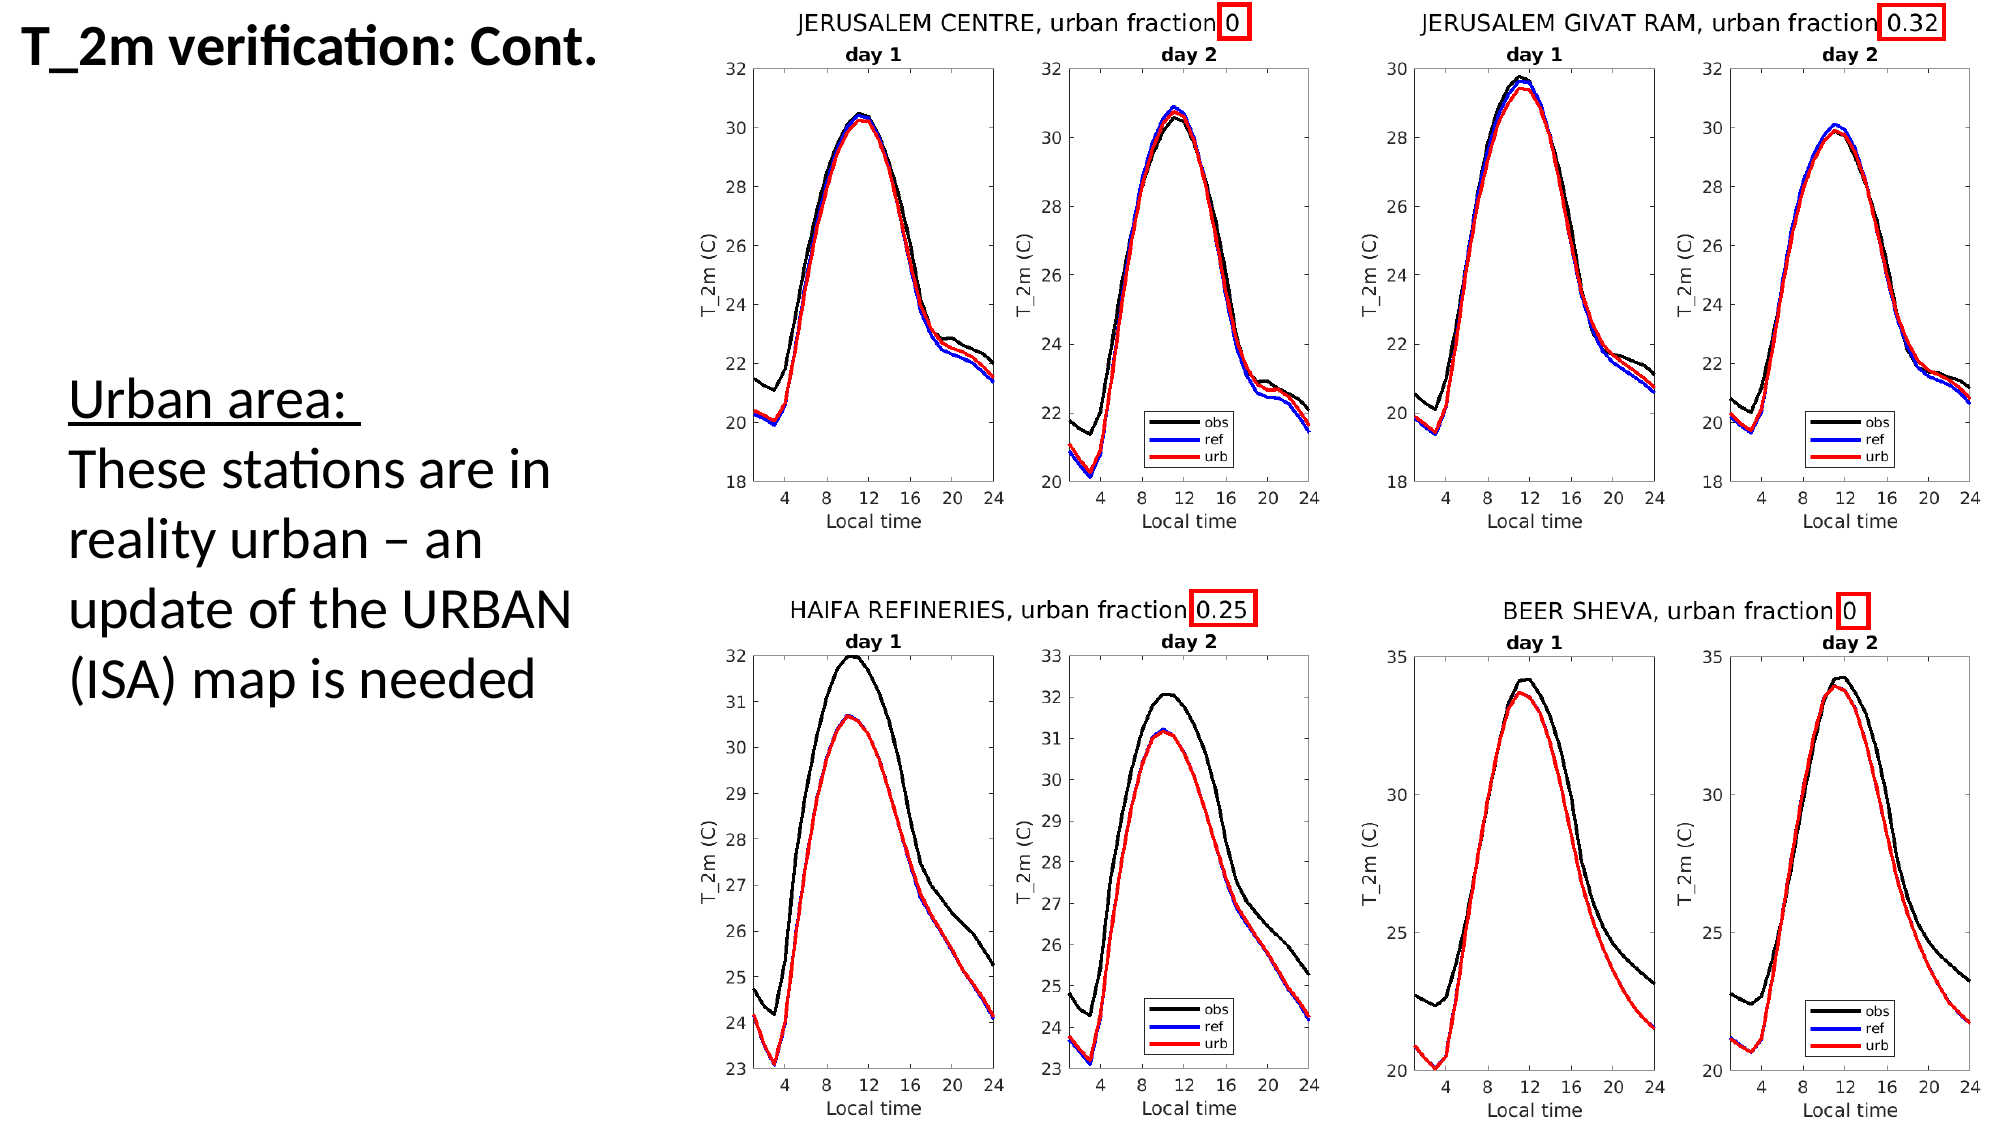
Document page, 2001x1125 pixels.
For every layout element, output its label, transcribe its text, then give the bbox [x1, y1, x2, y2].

text_box T_2m verification: Cont. [0, 0, 621, 85]
text_box Urban area: These stations are in reality urban – an update of the URBAN (ISA) map is needed [53, 352, 636, 717]
picture [660, 0, 1985, 537]
picture [660, 587, 1985, 1125]
